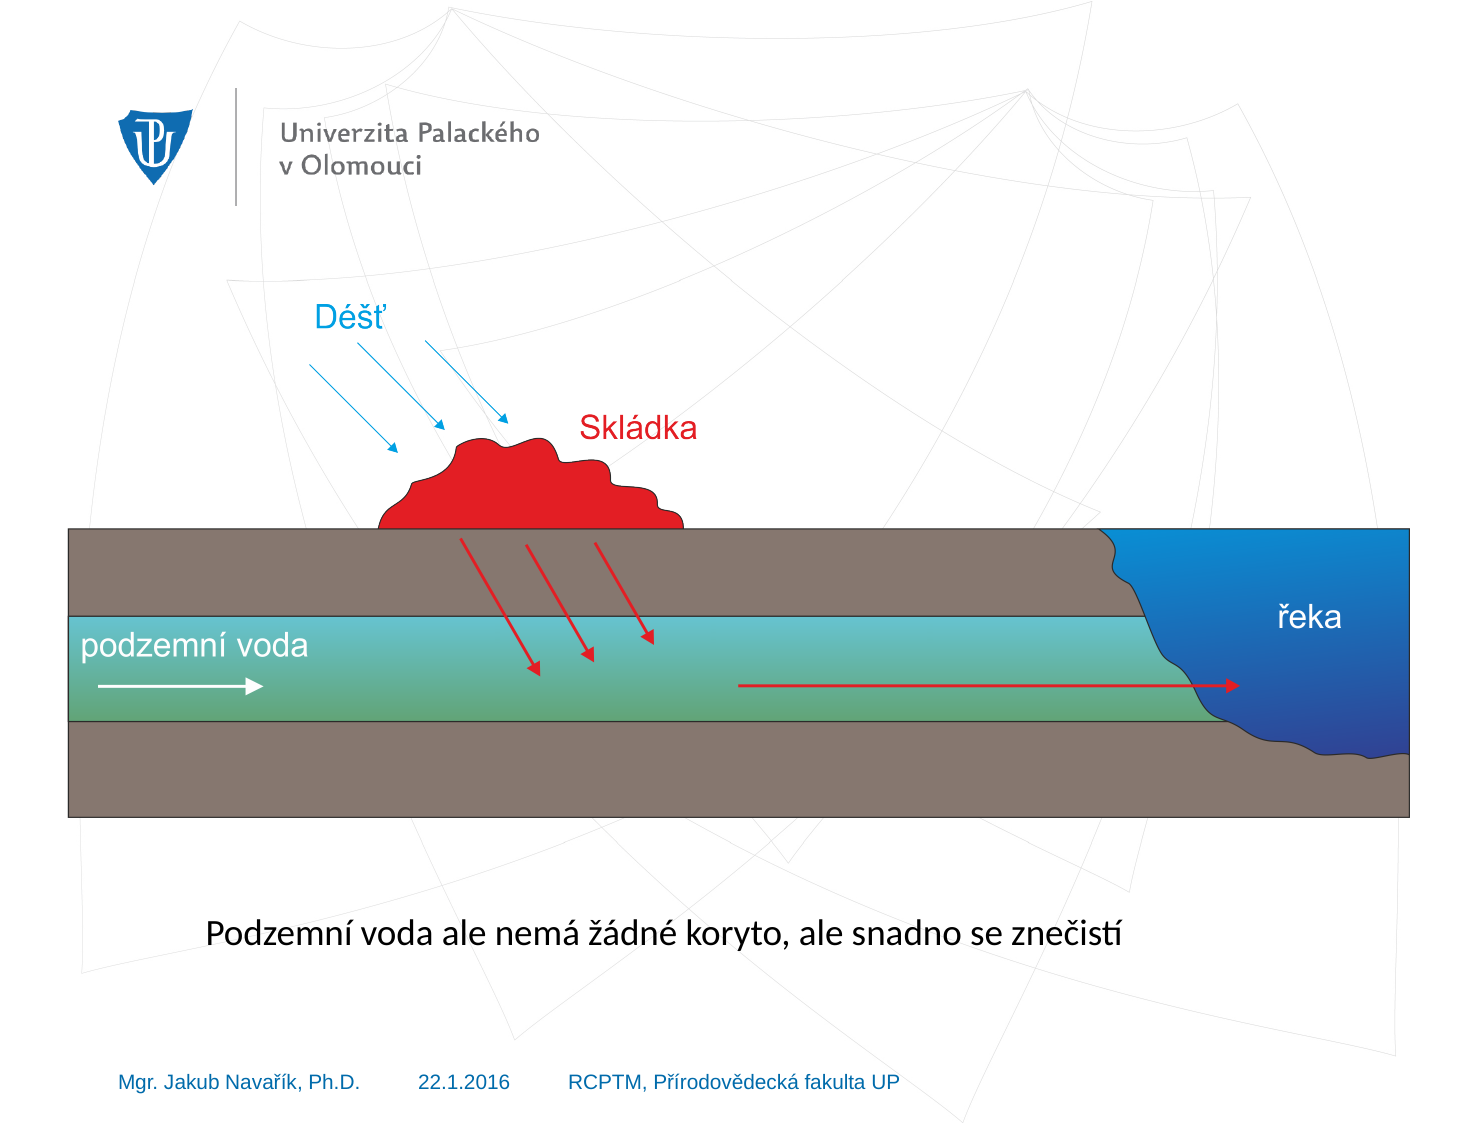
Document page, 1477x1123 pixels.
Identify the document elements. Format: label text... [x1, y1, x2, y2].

picture [0, 0, 1477, 1123]
footer Mgr. Jakub Navařík, Ph.D. 22.1.2016 RCPTM, Přírodovědecká fakulta UP [118, 1058, 1286, 1094]
text_box Podzemní voda ale nemá žádné koryto, ale snadno se znečistí [190, 900, 1139, 960]
